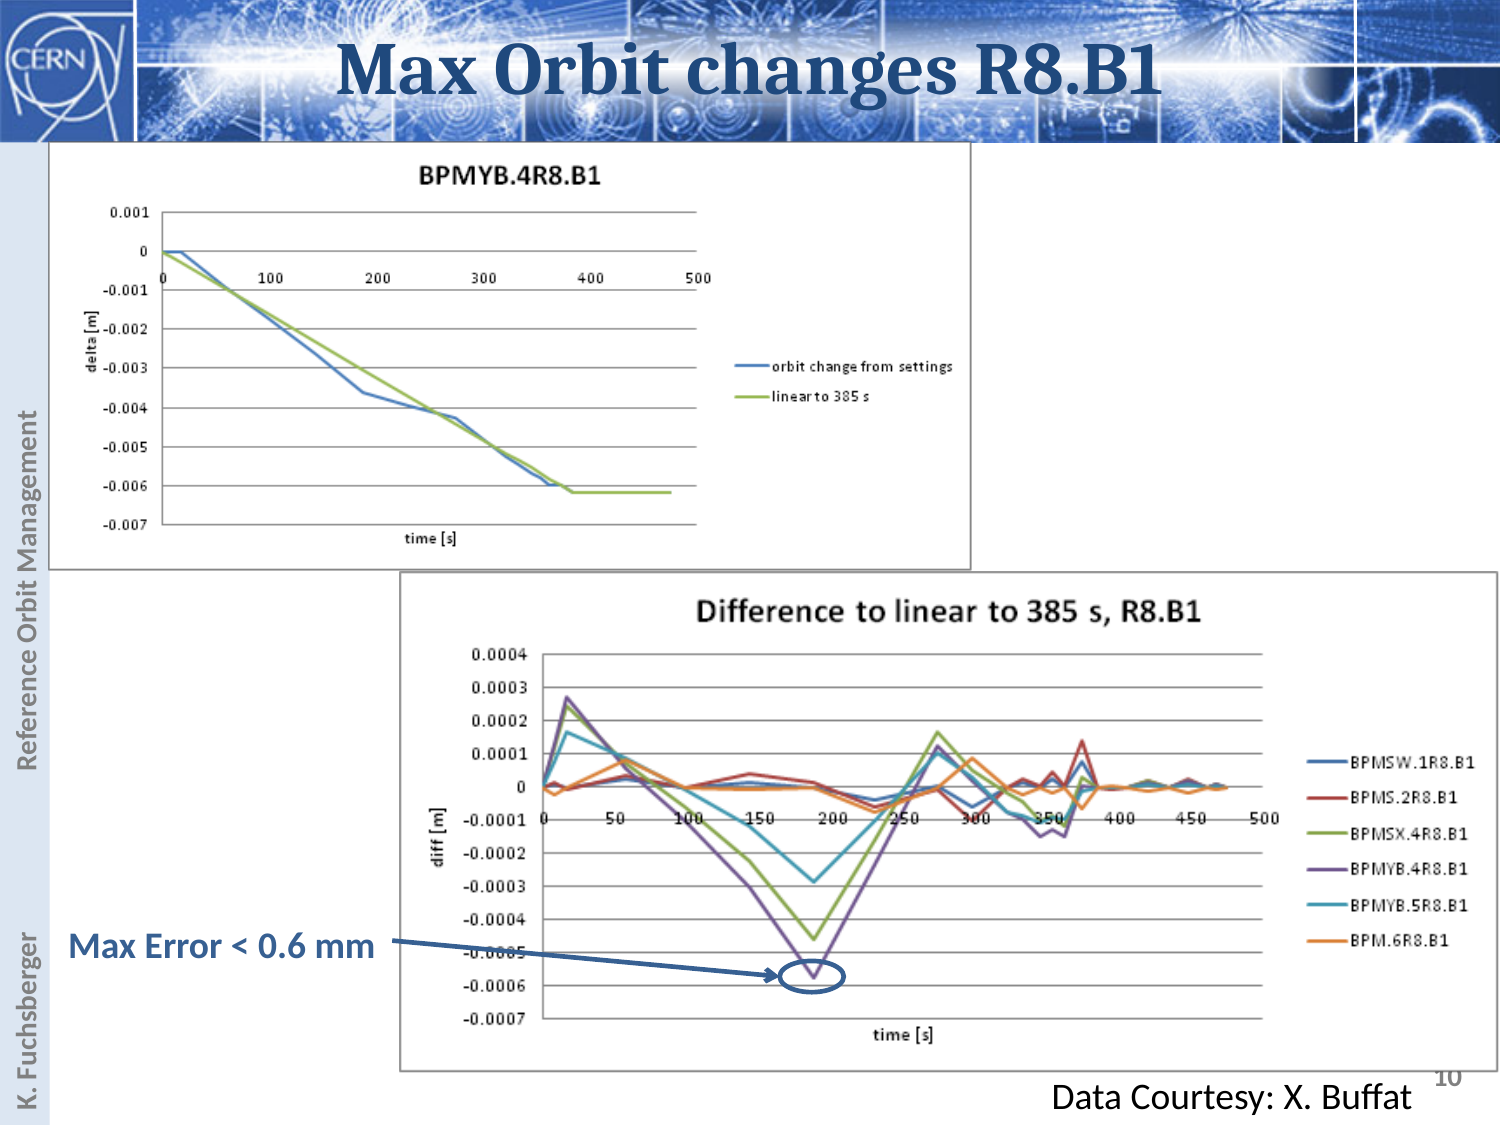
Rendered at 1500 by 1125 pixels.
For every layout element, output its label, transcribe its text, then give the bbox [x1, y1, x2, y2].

title Max Orbit changes R8.B1 [165, 12, 1335, 124]
text_box Max Error < 0.6 mm [53, 913, 391, 974]
text_box Data Courtesy: X. Buffat [1036, 1082, 1428, 1125]
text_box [391, 940, 780, 977]
picture [1357, 0, 1500, 143]
picture [0, 0, 1500, 1074]
